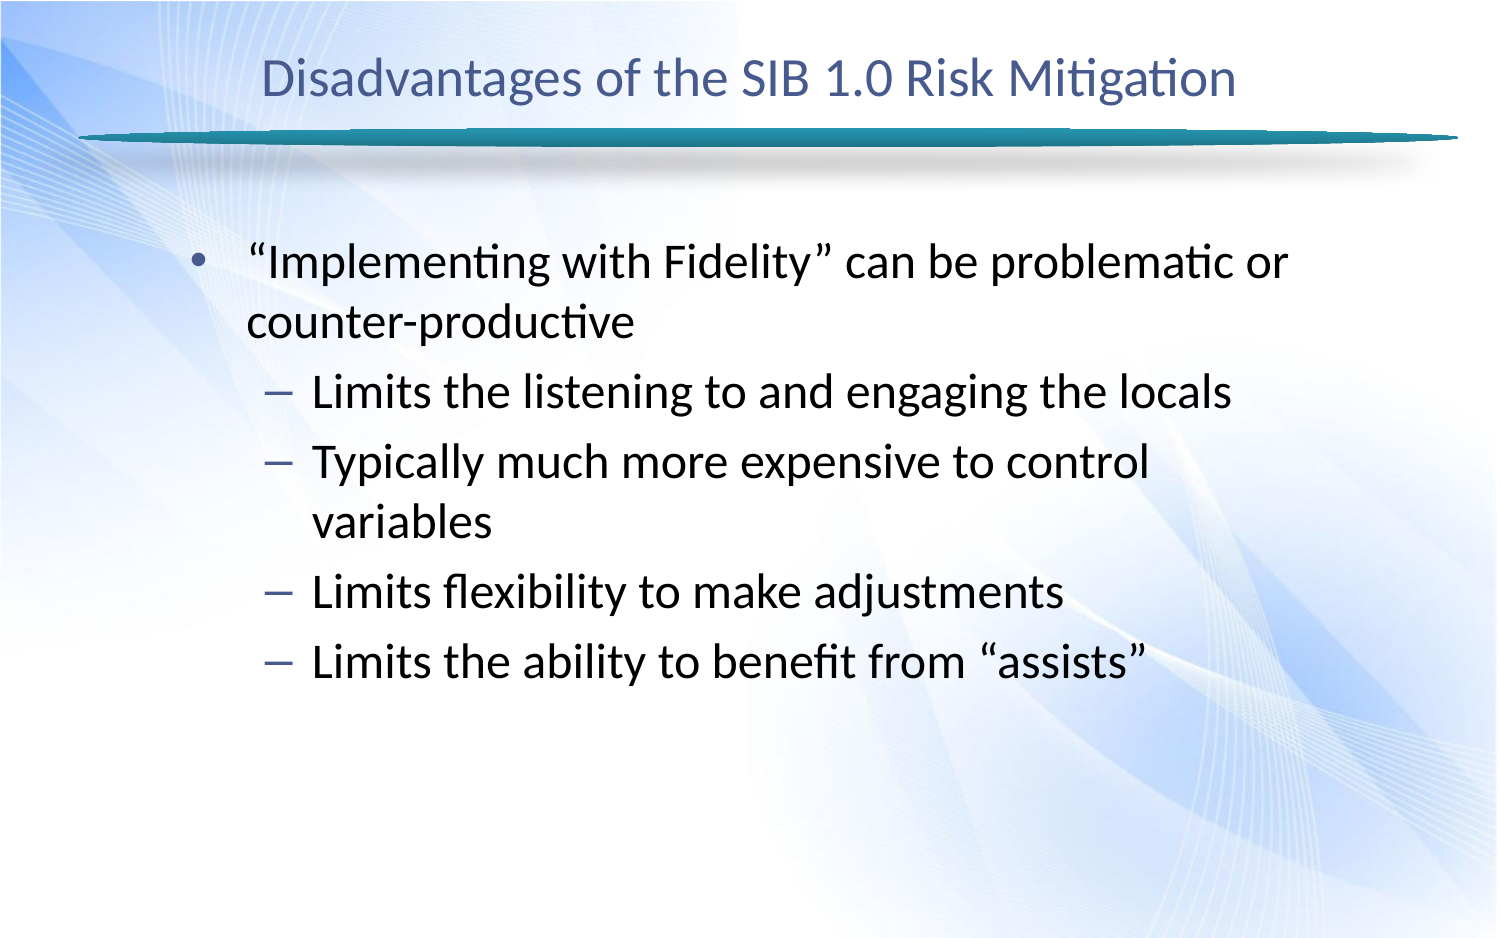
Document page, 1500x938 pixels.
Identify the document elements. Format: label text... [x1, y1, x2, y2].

list “Implementing with Fidelity” can be problematic or counter-productive Limits the listening to and engaging the locals Typically much more expensive to control variables Limits flexibility to make adjustments Limits the ability to benefit from “assists” [174, 193, 1326, 606]
title Disadvantages of the SIB 1.0 Risk Mitigation [187, 10, 1313, 132]
text_box [78, 128, 1459, 148]
picture [2, 2, 1496, 938]
